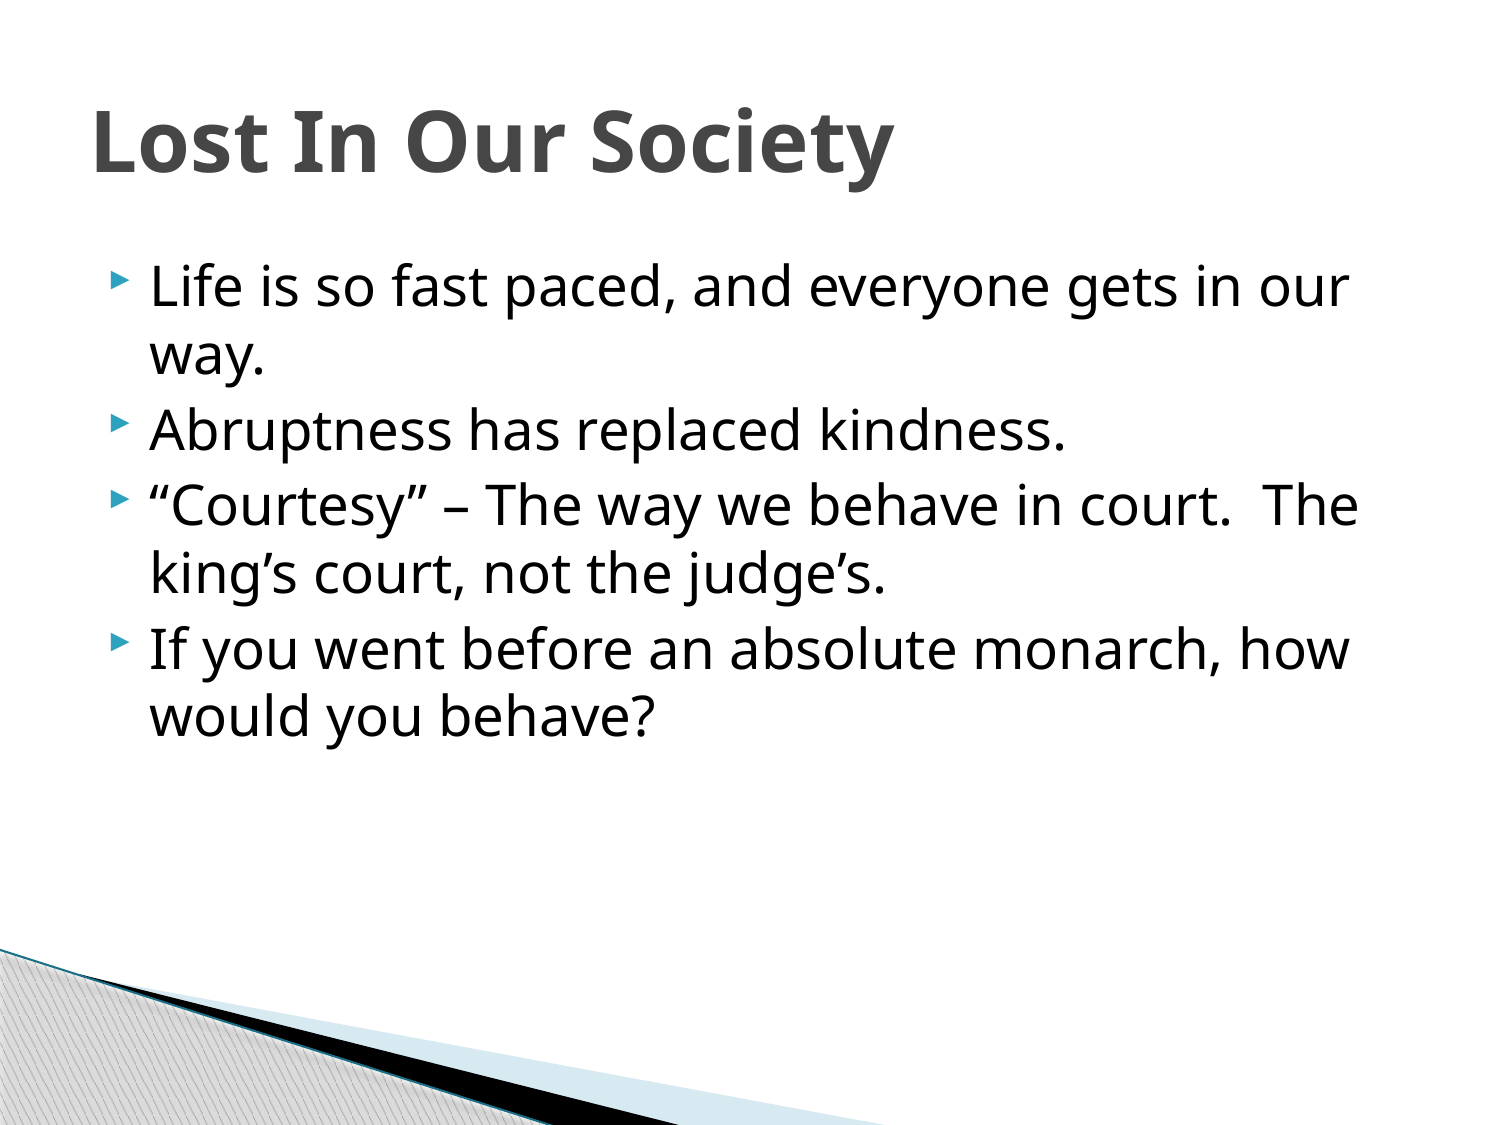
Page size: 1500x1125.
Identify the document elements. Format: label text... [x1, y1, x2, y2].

list Life is so fast paced, and everyone gets in our way. Abruptness has replaced kindness. “Courtesy” – The way we behave in court. The king’s court, not the judge’s. If you went before an absolute monarch, how would you behave? [75, 243, 1425, 986]
title Lost In Our Society [75, 45, 1425, 233]
